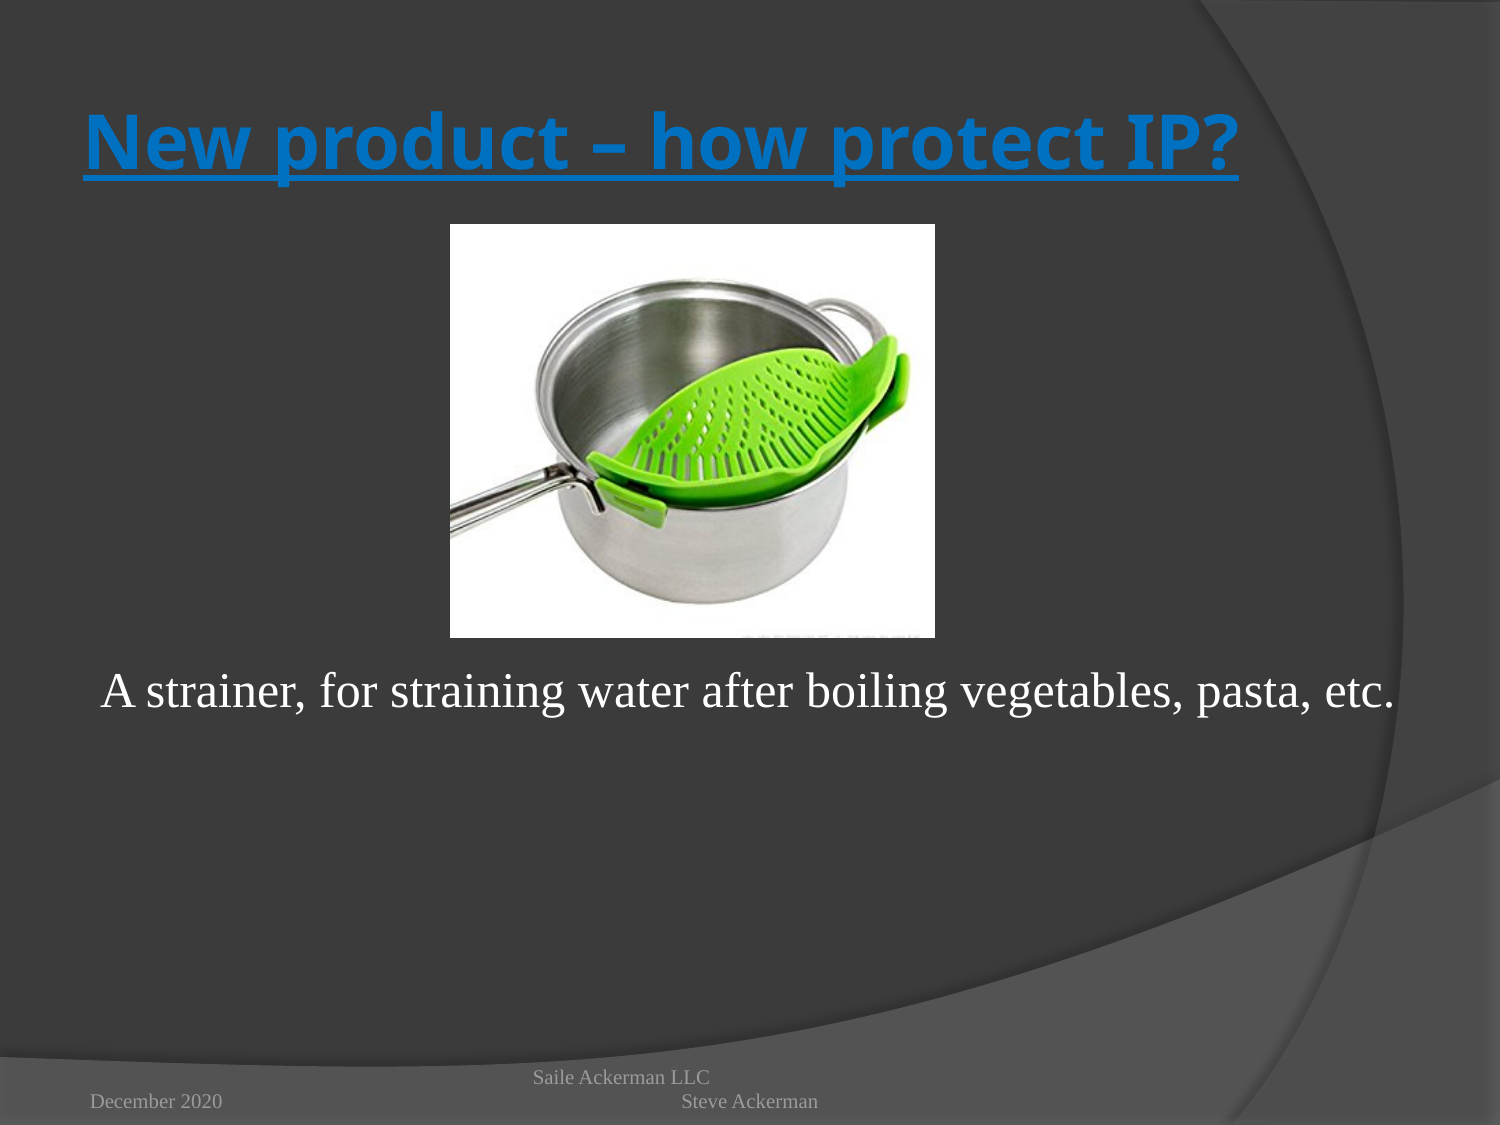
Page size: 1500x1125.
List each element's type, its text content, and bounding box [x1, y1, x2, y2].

picture [449, 224, 936, 638]
footer Saile Ackerman LLC Steve Ackerman [512, 1053, 988, 1114]
title New product – how protect IP? [74, 44, 1301, 233]
text_box A strainer, for straining water after boiling vegetables, pasta, etc. [85, 649, 1412, 725]
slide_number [75, 1053, 425, 1114]
